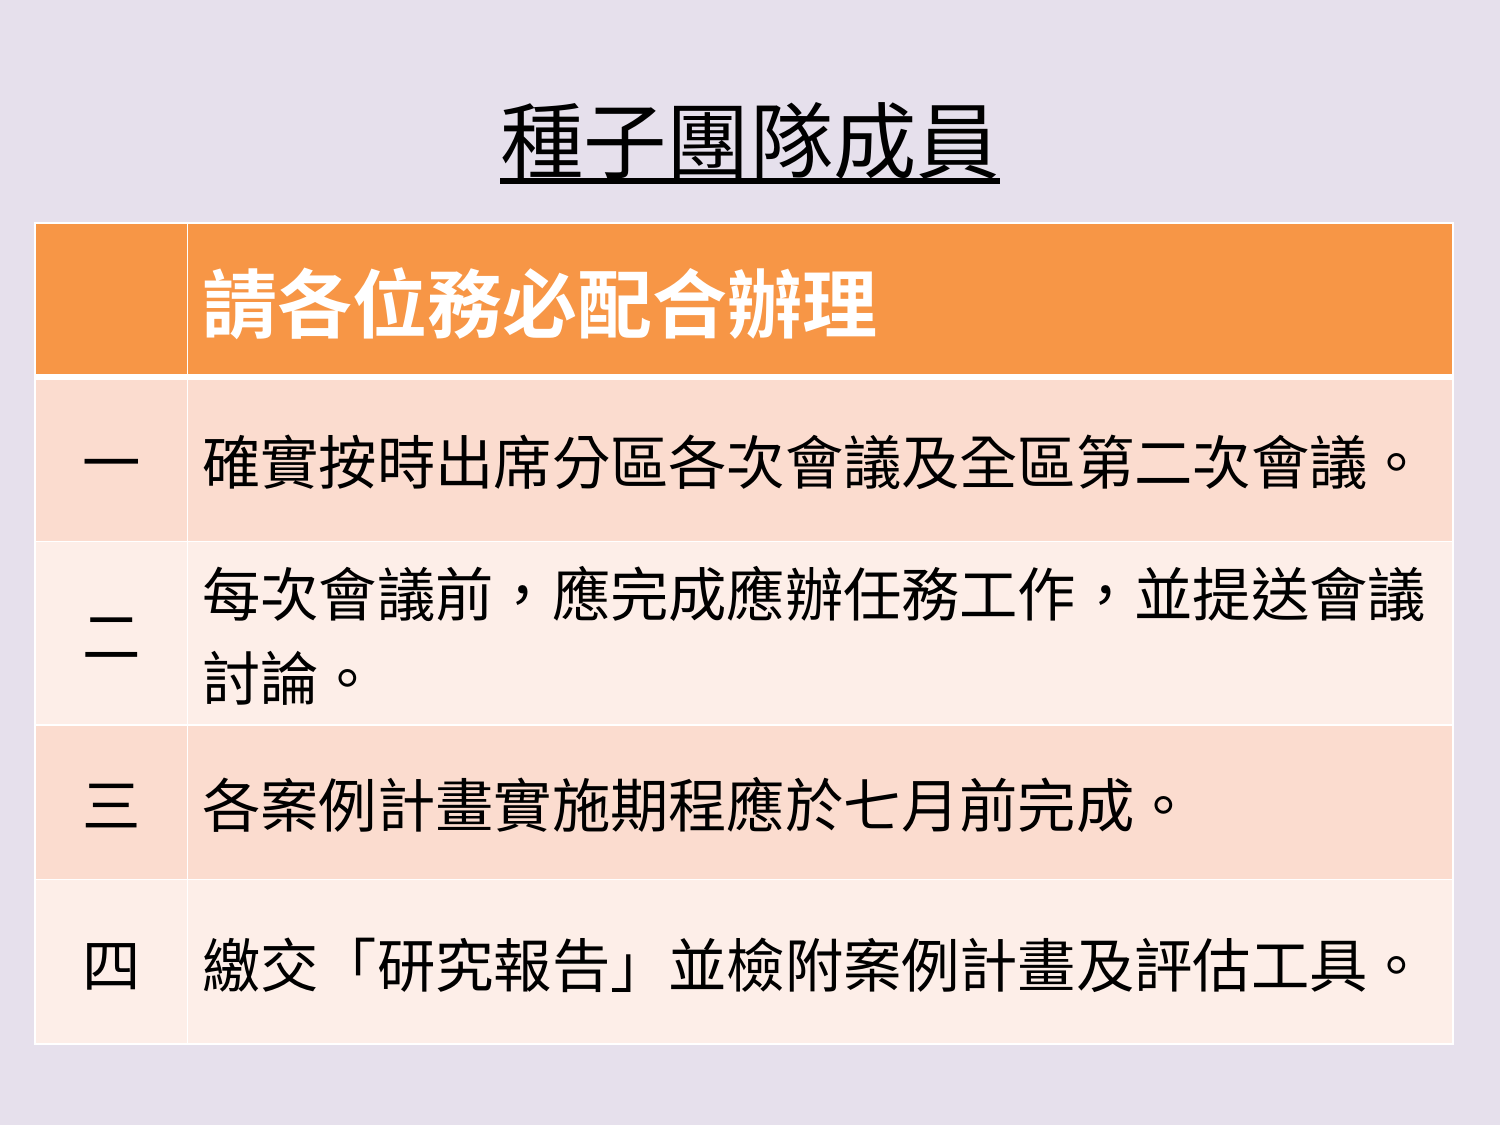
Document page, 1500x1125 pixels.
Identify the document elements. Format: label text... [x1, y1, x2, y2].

table_cell 繳交「研究報告」並檢附案例計畫及評估工具。 [188, 880, 1452, 1043]
table_cell 四 [36, 880, 187, 1043]
table_header 請各位務必配合辦理 [188, 224, 1452, 374]
table_cell 三 [36, 726, 187, 879]
table_cell 二 [36, 542, 187, 724]
table_cell 一 [36, 380, 187, 541]
table_cell 各案例計畫實施期程應於七月前完成。 [188, 726, 1452, 879]
table_header [36, 224, 187, 374]
table_cell 每次會議前，應完成應辦任務工作，並提送會議討論。 [188, 542, 1452, 724]
title 種子團隊成員 [75, 45, 1425, 222]
table_cell 確實按時出席分區各次會議及全區第二次會議。 [188, 380, 1452, 541]
